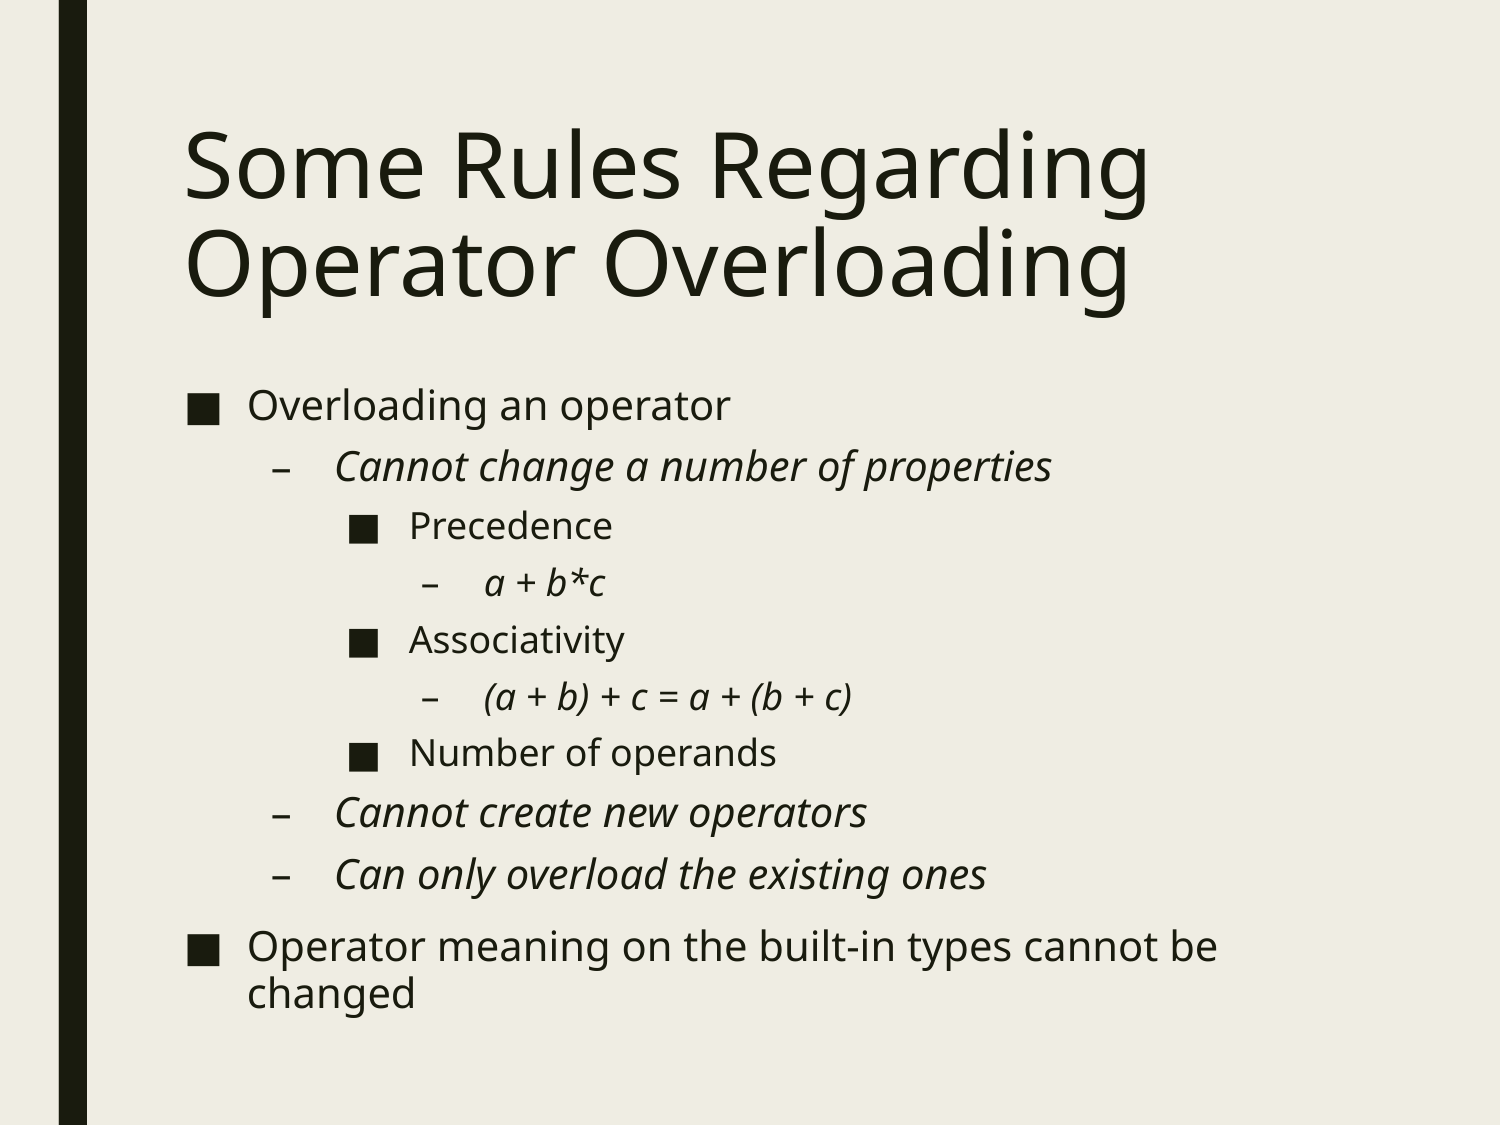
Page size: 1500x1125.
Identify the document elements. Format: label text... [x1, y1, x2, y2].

title Some Rules Regarding Operator Overloading [168, 112, 1351, 357]
list Overloading an operator Cannot change a number of properties Precedence a + b*c Associativity (a + b) + c = a + (b + c) Number of operands Cannot create new operators Can only overload the existing ones Operator meaning on the built-in types cannot be changed [168, 375, 1351, 963]
